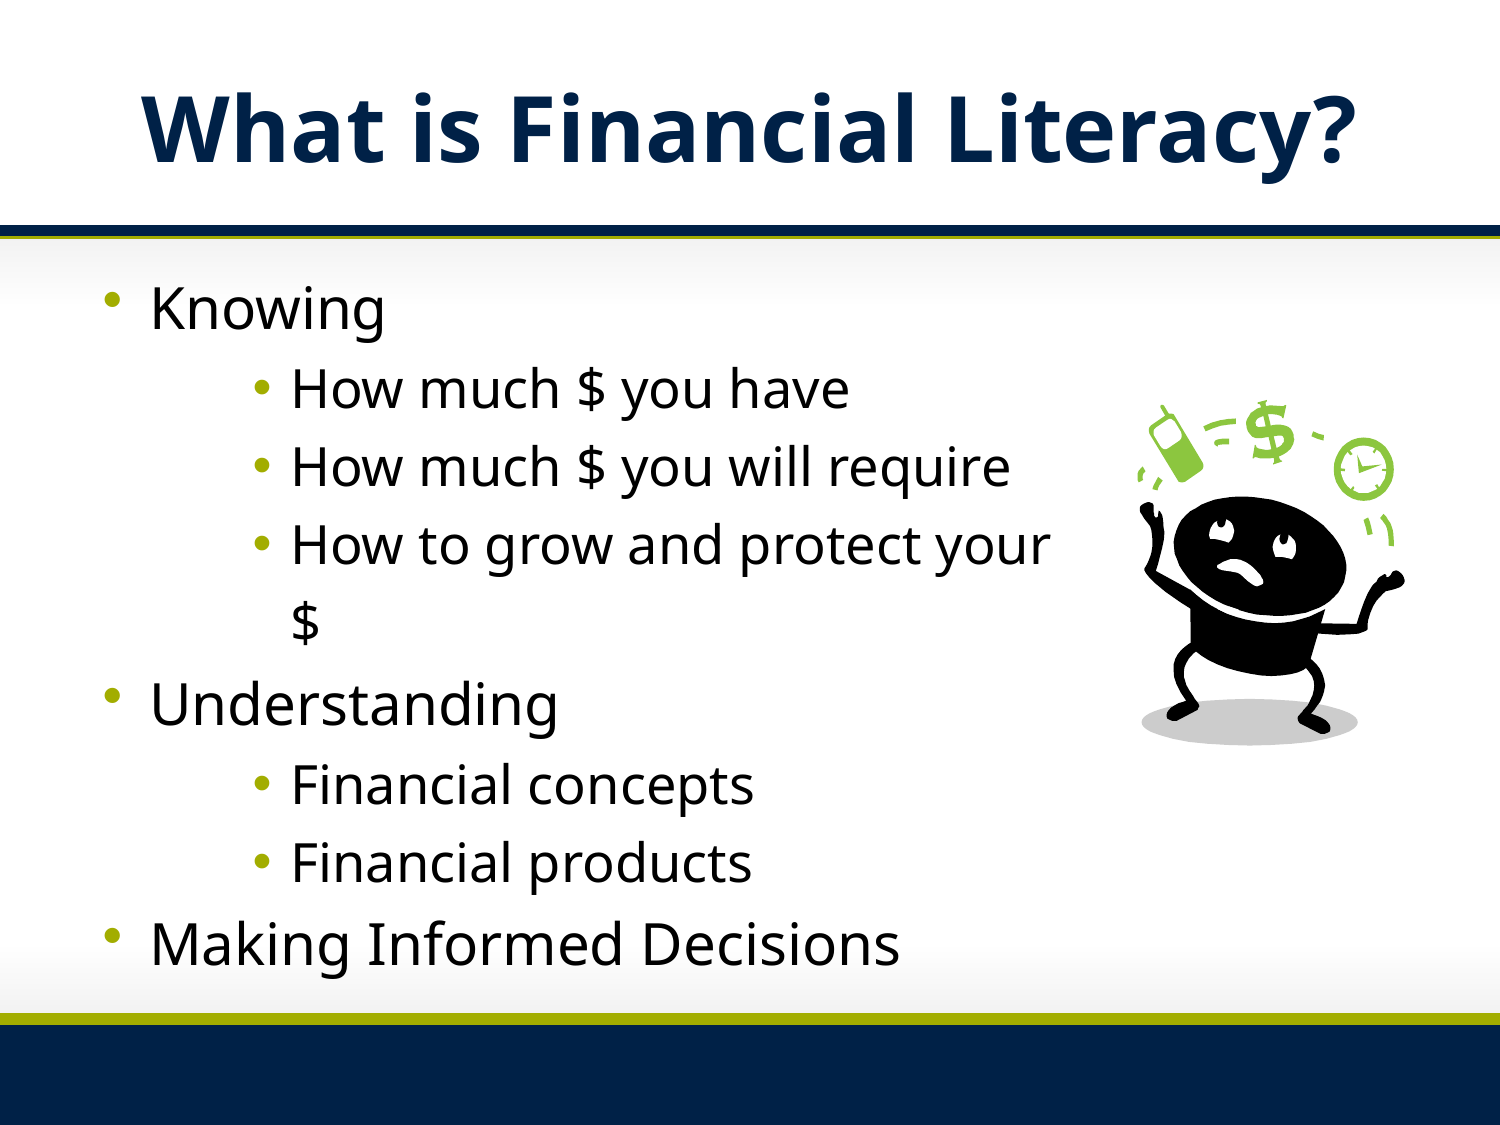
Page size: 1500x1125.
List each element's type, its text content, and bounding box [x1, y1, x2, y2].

list Knowing How much $ you have How much $ you will require How to grow and protect your $ Understanding Financial concepts Financial products Making Informed Decisions [87, 249, 1088, 979]
picture [1137, 399, 1405, 746]
title What is Financial Literacy? [0, 0, 1500, 251]
